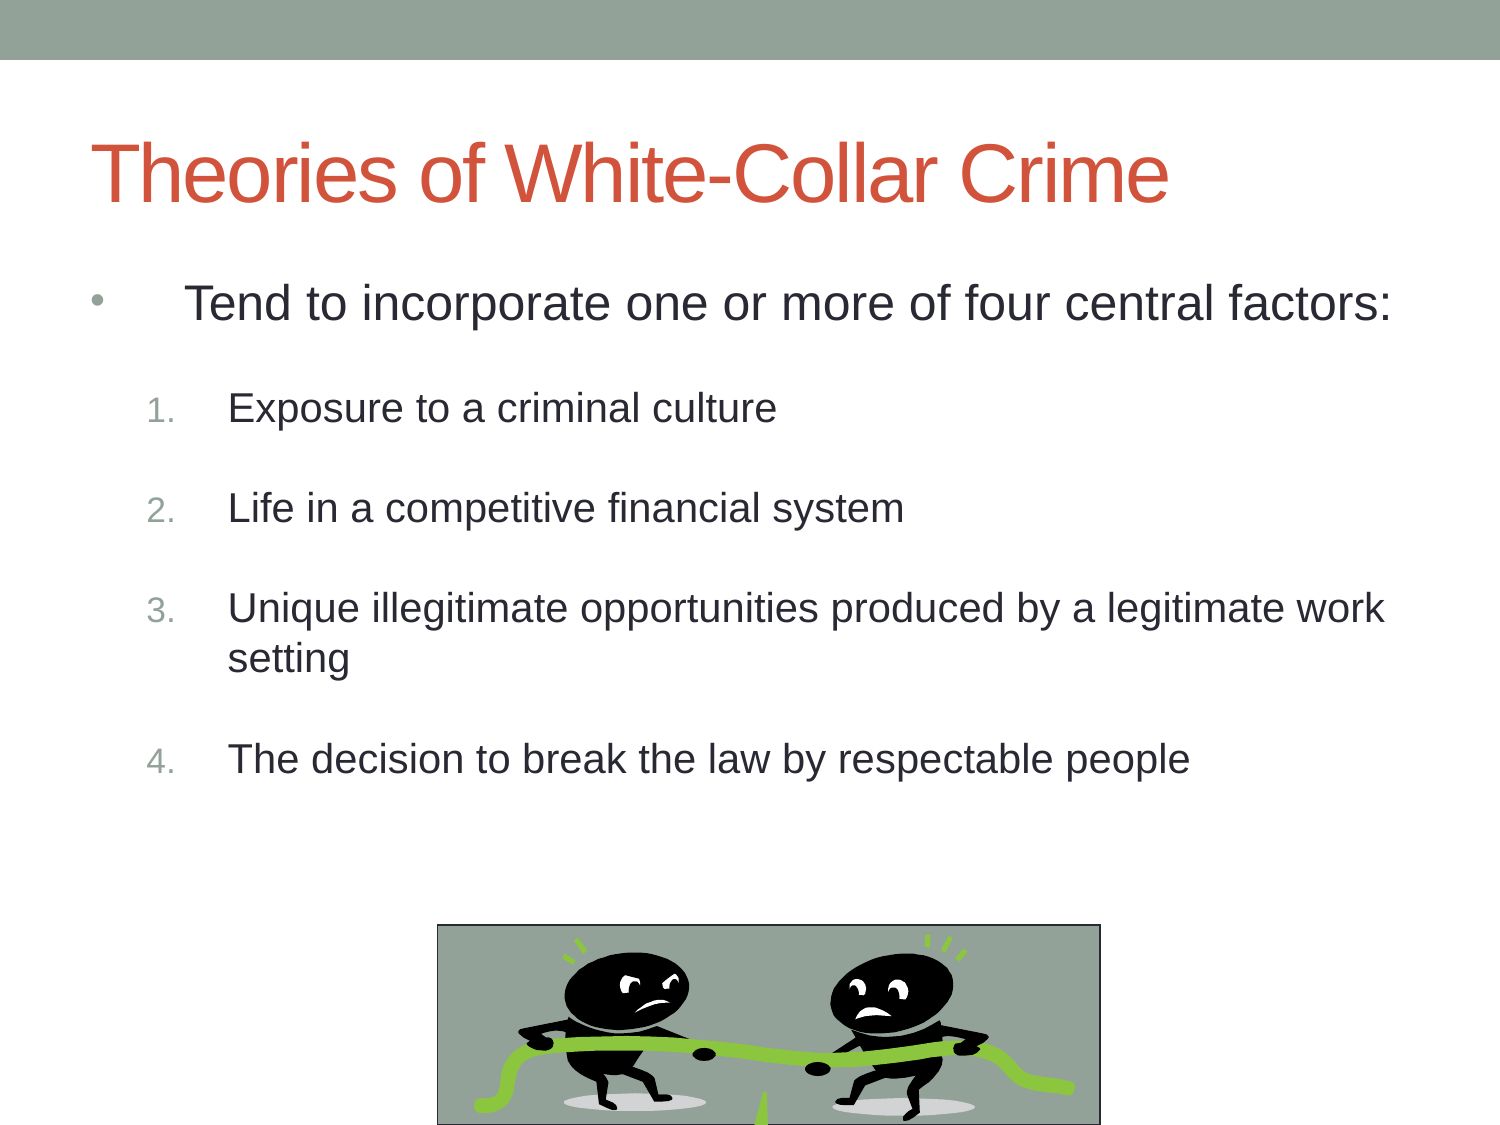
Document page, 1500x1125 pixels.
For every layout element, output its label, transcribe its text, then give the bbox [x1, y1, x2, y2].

list Tend to incorporate one or more of four central factors: Exposure to a criminal culture Life in a competitive financial system Unique illegitimate opportunities produced by a legitimate work setting The decision to break the law by respectable people [75, 262, 1425, 1063]
text_box [437, 924, 1100, 1125]
title Theories of White-Collar Crime [75, 87, 1425, 250]
picture [473, 934, 1076, 1125]
